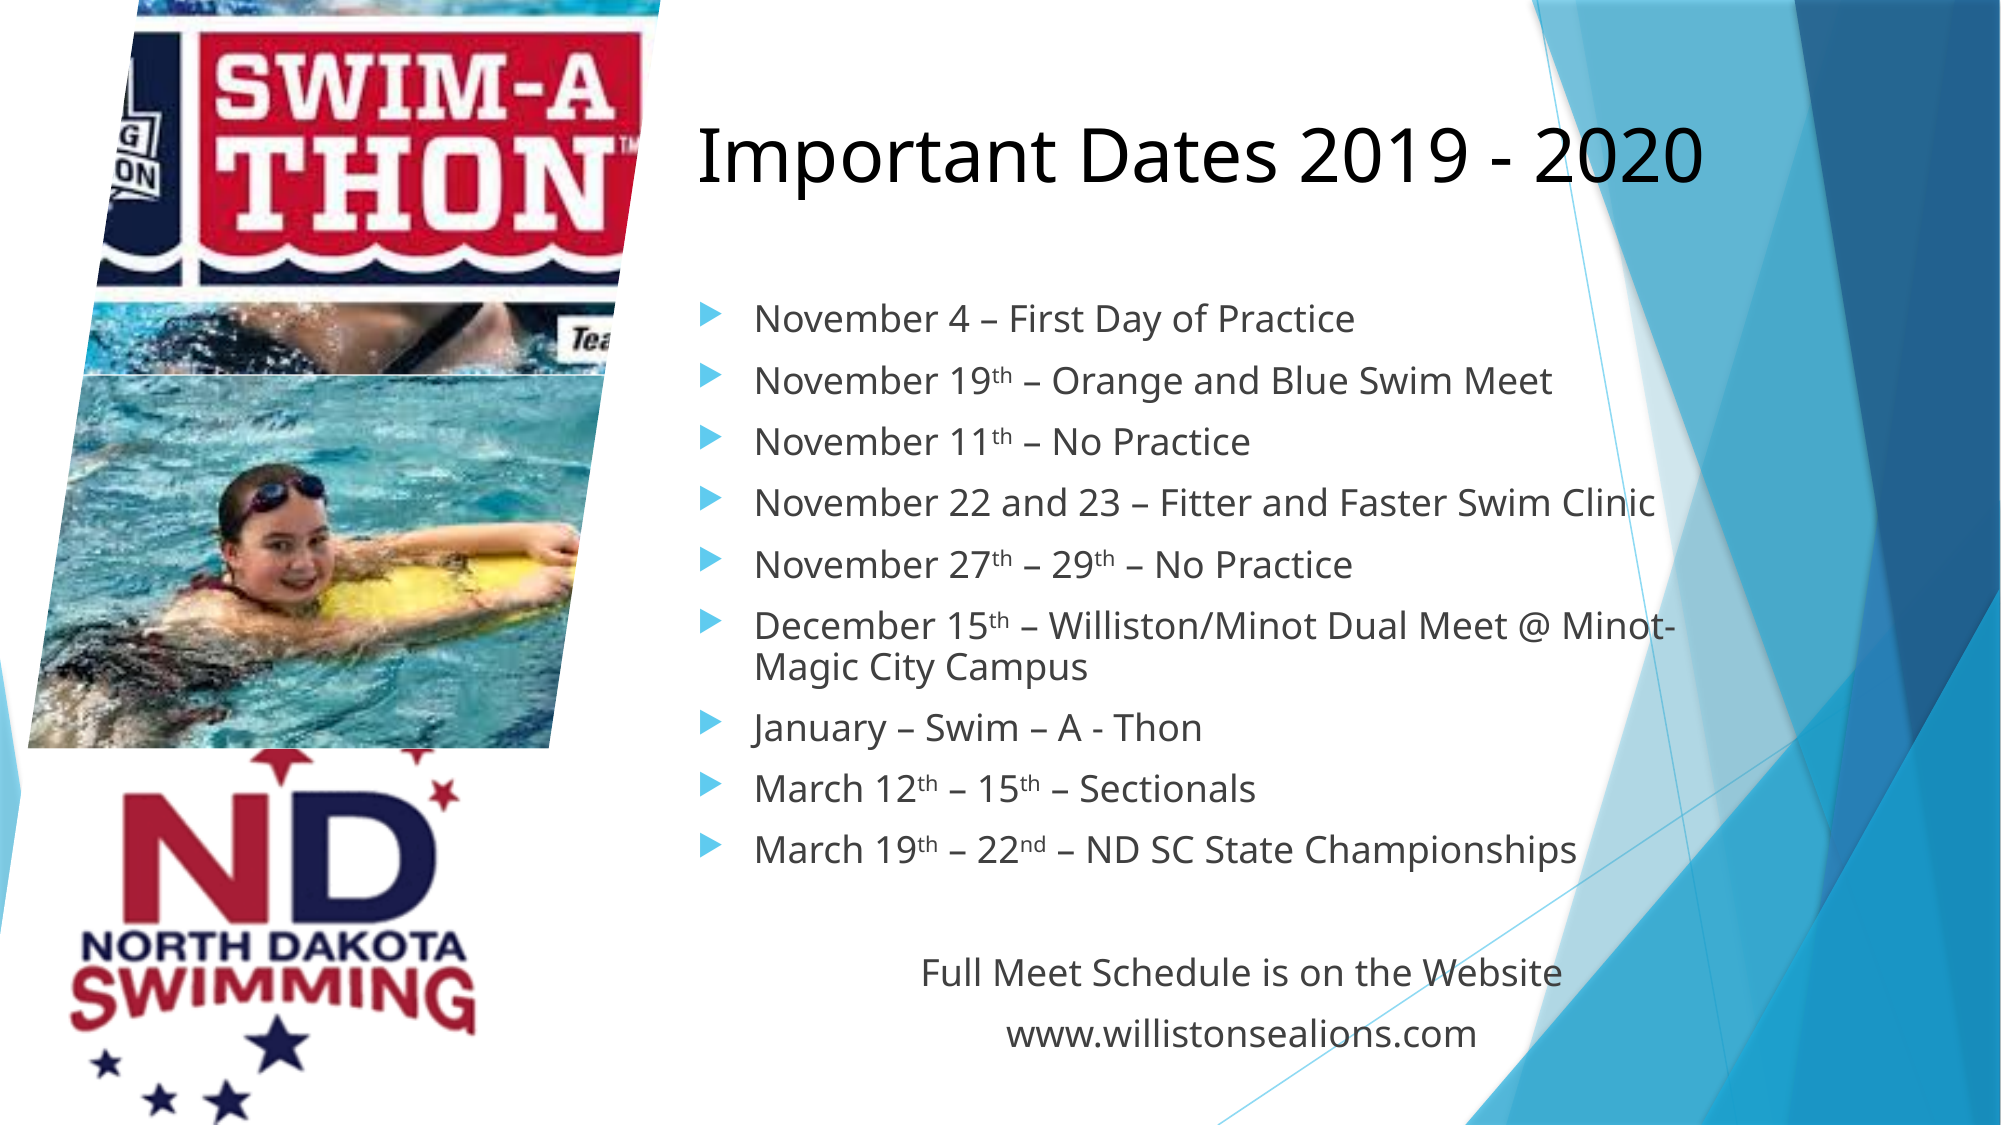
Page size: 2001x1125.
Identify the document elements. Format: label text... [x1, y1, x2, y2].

picture [0, 0, 662, 1125]
list November 4 – First Day of Practice November 19th – Orange and Blue Swim Meet November 11th – No Practice November 22 and 23 – Fitter and Faster Swim Clinic November 27th – 29th – No Practice December 15th – Williston/Minot Dual Meet @ Minot- Magic City Campus January – Swim – A - Thon March 12th – 15th – Sectionals March 19th – 22nd – ND SC State Championships Full Meet Schedule is on the Website www.willistonsealions.com [682, 293, 1803, 992]
title Important Dates 2019 - 2020 [682, 99, 1803, 293]
